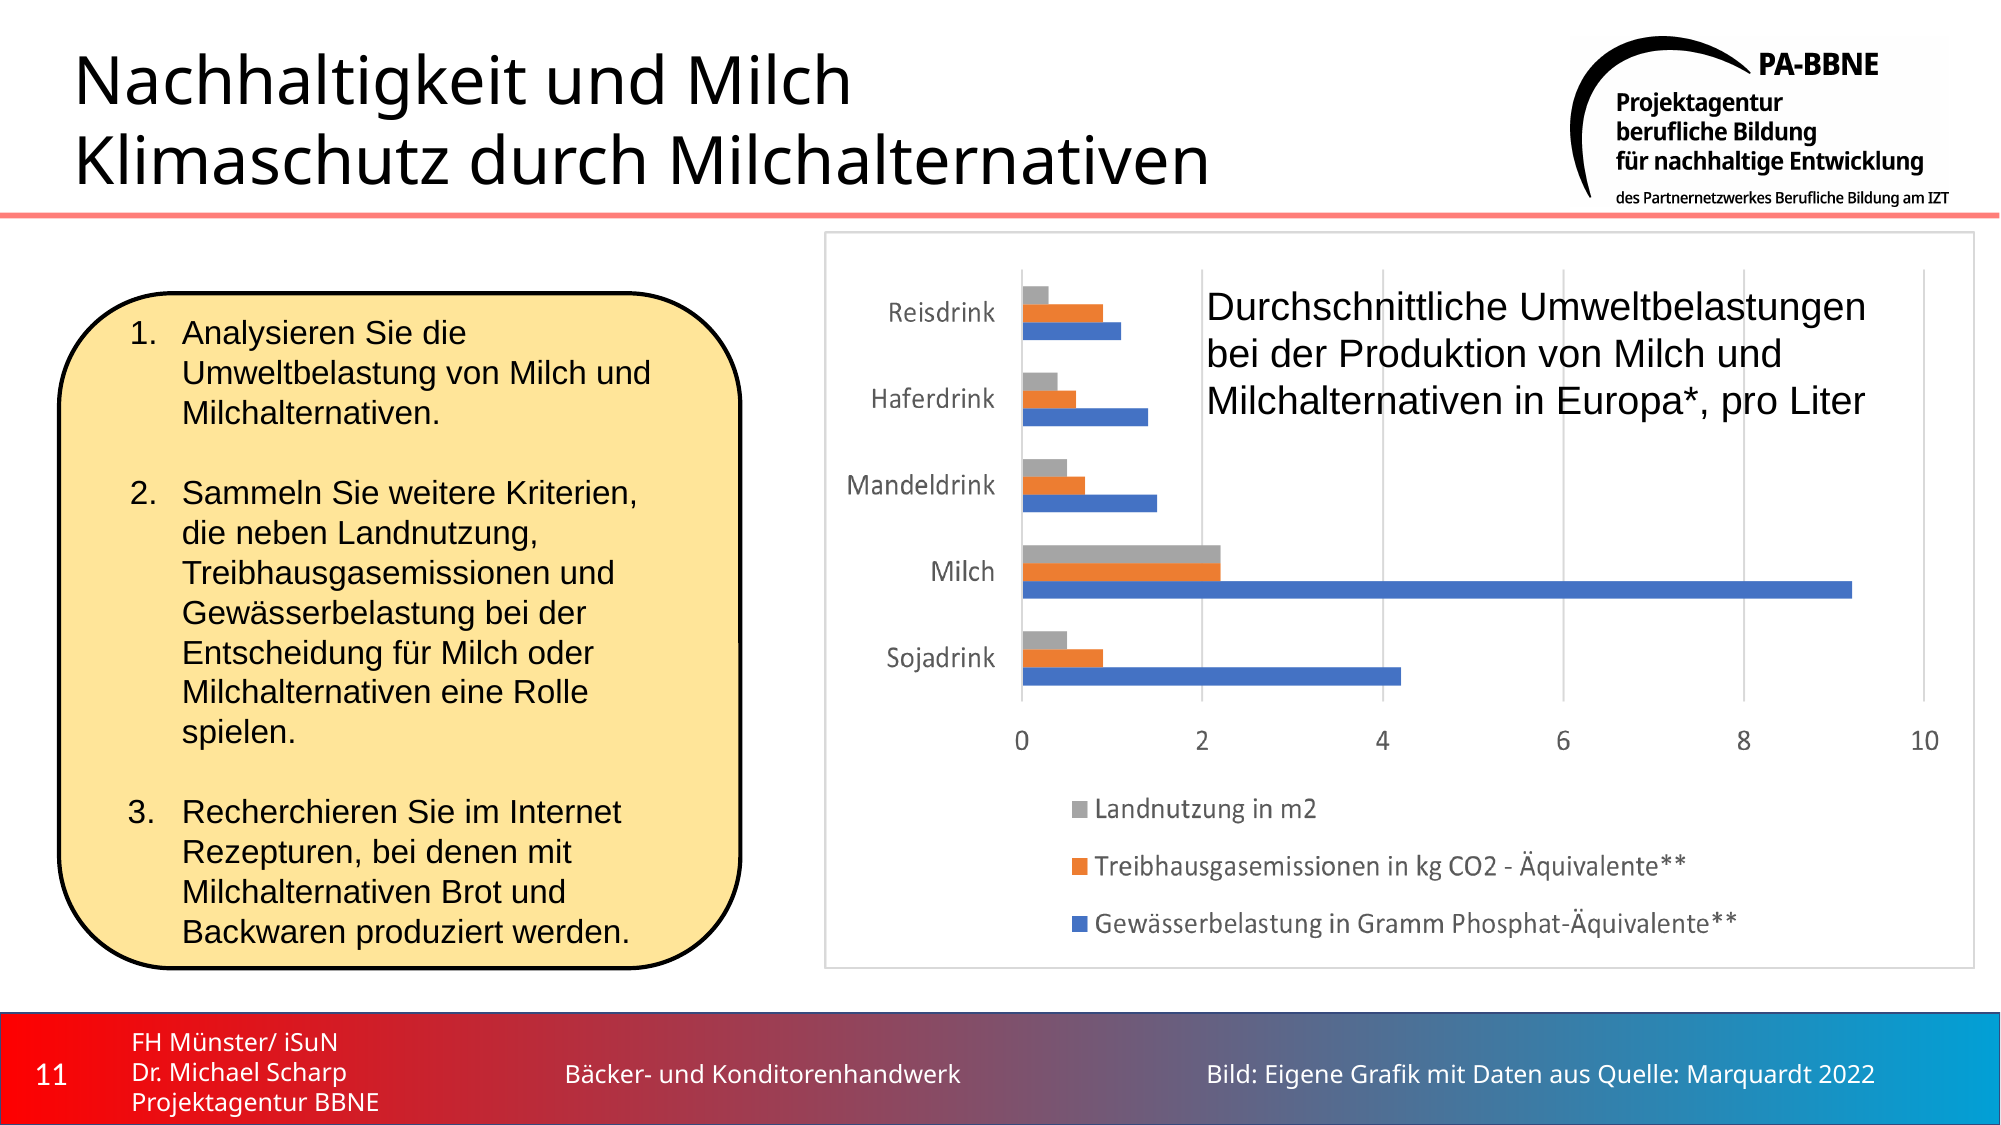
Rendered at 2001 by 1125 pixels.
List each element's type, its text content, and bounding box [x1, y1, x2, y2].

picture [1570, 36, 1949, 207]
list Bild: Eigene Grafik mit Daten aus Quelle: Marquardt 2022 [1191, 1026, 1949, 1118]
text_box FH Münster/ iSuN Dr. Michael Scharp Projektagentur BBNE [116, 1025, 533, 1118]
picture [824, 231, 1976, 969]
text_box Analysieren Sie die Umweltbelastung von Milch und Milchalternativen. Sammeln Sie weitere Kriterien, die neben Landnutzung, Treibhausgasemissionen und Gewässerbelastung bei der Entscheidung für Milch oder Milchalternativen eine Rolle spielen. Recherchieren Sie im Internet Rezepturen, bei denen mit Milchalternativen Brot und Backwaren produziert werden. [59, 293, 741, 969]
title Nachhaltigkeit und Milch Klimaschutz durch Milchalternativen [59, 29, 1536, 207]
list Bäcker- und Konditorenhandwerk [549, 1026, 1179, 1118]
slide_number ‹#› [0, 1026, 102, 1118]
